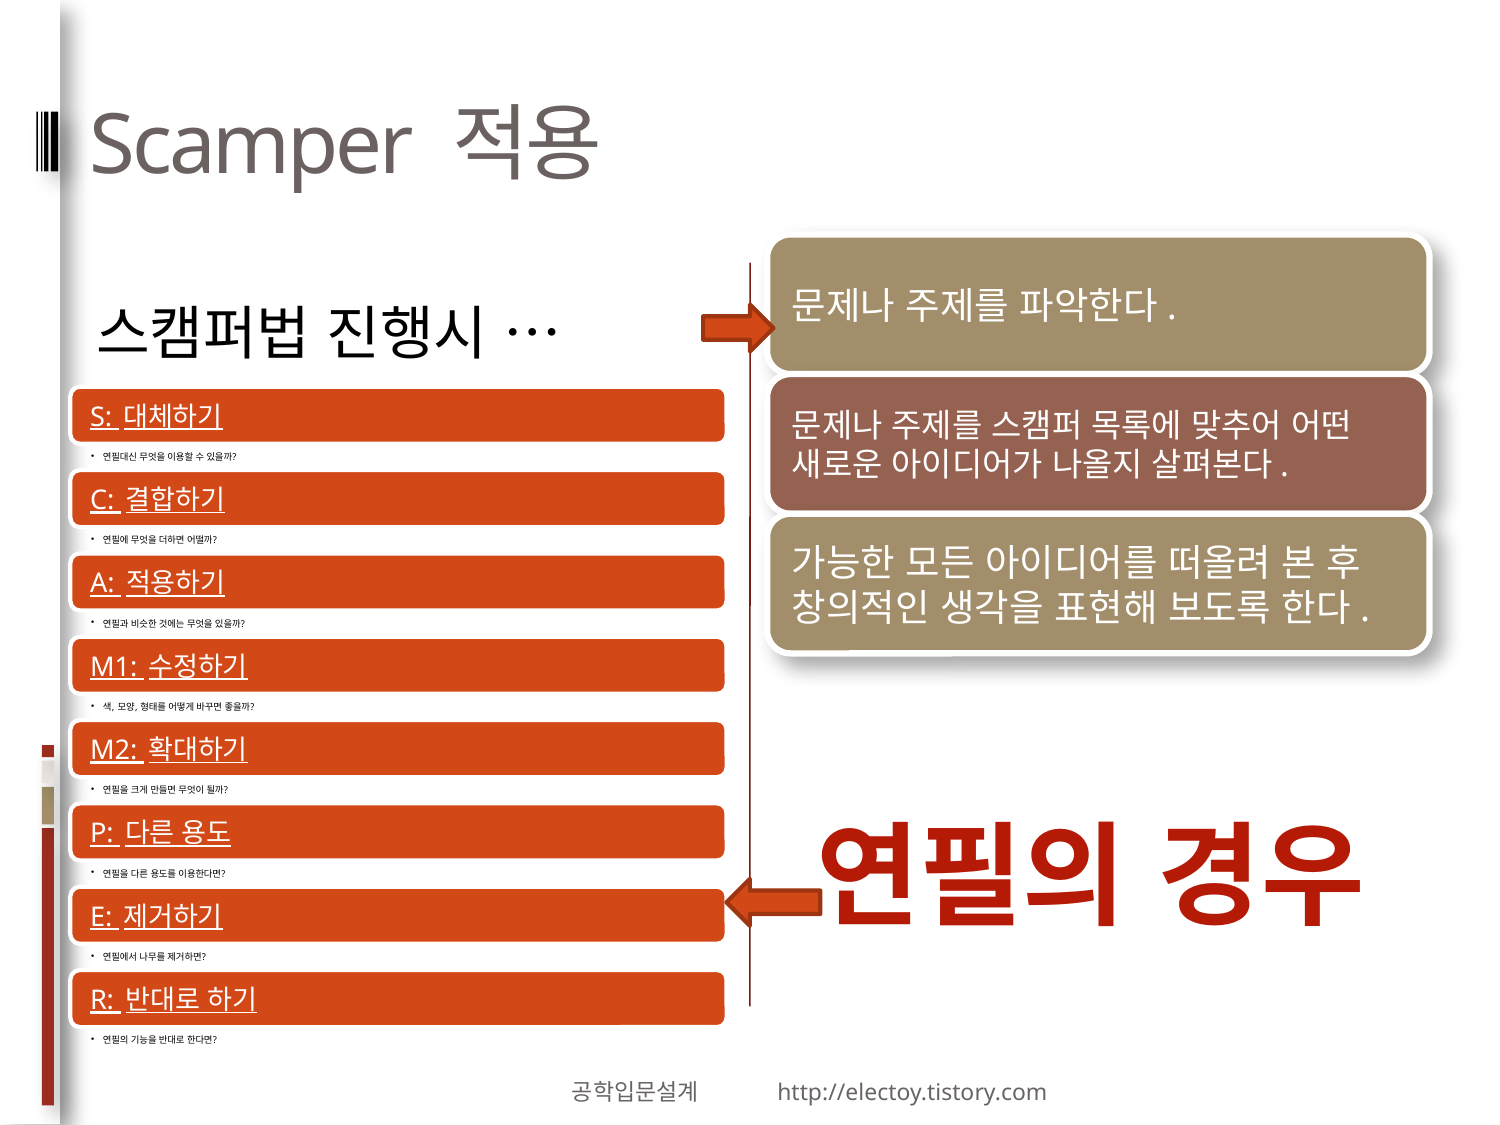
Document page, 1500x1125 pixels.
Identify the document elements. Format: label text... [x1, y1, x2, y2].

title Scamper 적용 [75, 34, 1425, 247]
text_box [701, 302, 766, 354]
list 스캠퍼법 진행시 … [70, 288, 733, 396]
text_box 연필의 경우 [801, 796, 1381, 947]
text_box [70, 386, 727, 1054]
text_box [788, 686, 1452, 1030]
footer 공학입문설계 http://electoy.tistory.com [150, 1052, 1063, 1113]
text_box [771, 888, 823, 917]
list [766, 234, 1430, 654]
